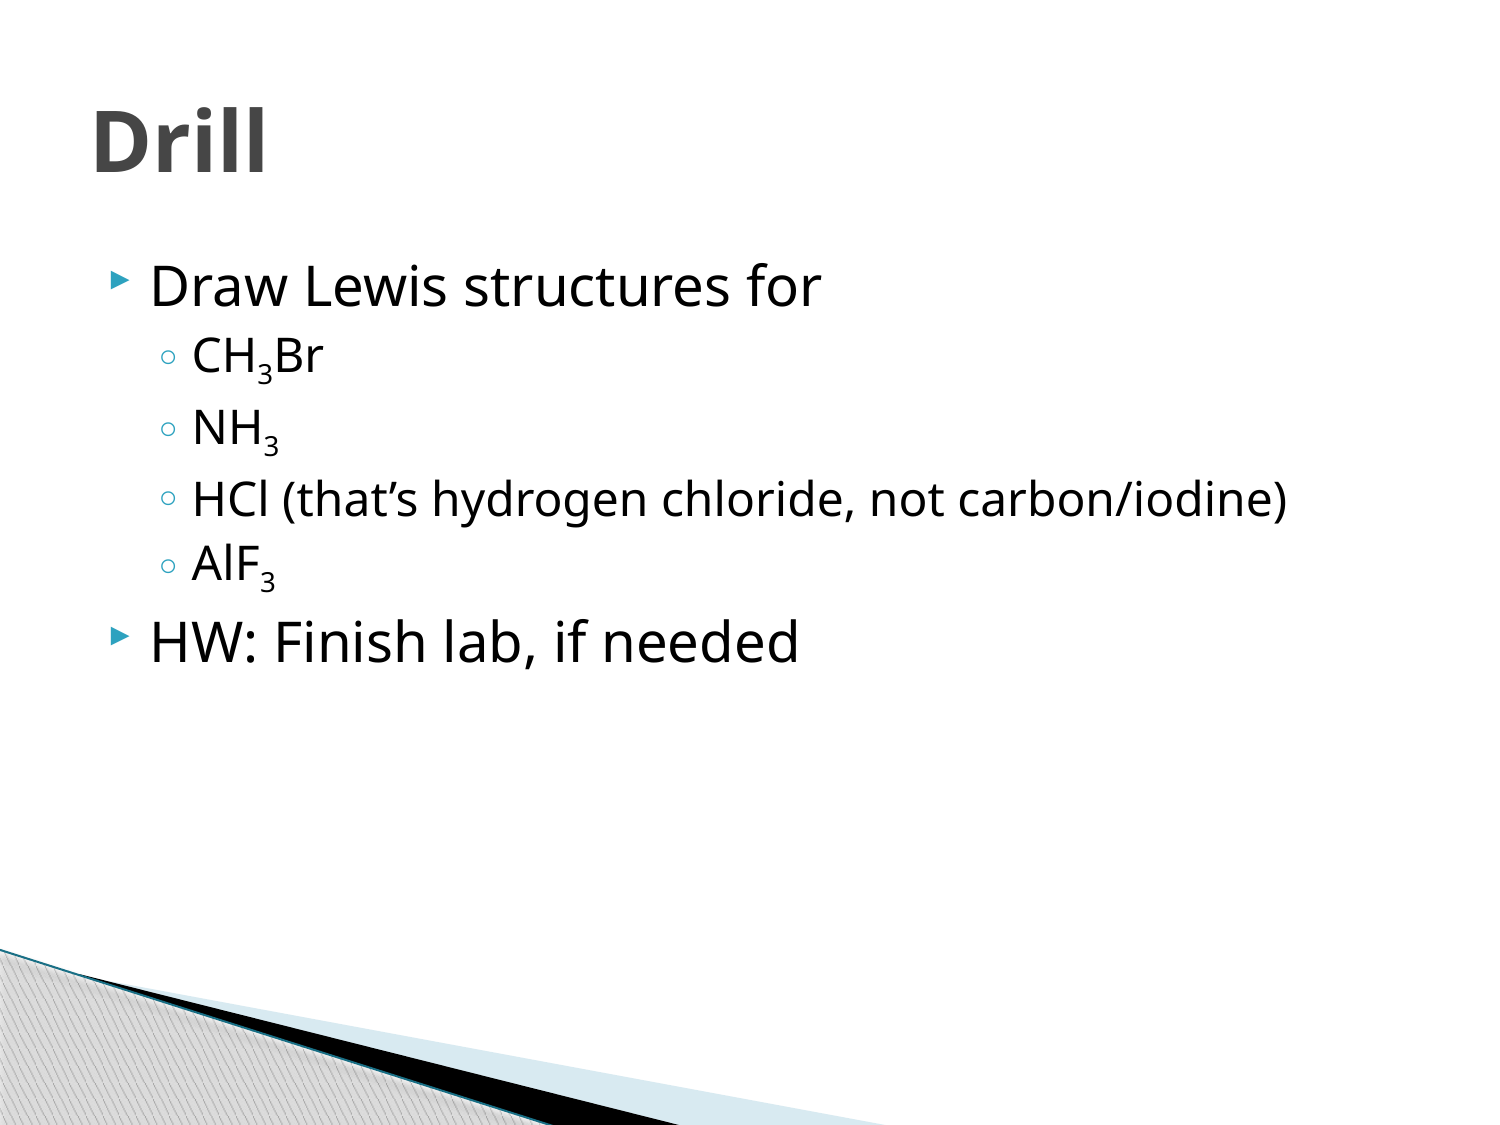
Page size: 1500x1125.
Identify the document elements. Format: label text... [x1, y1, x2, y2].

title Drill [75, 45, 1425, 233]
list Draw Lewis structures for CH3Br NH3 HCl (that’s hydrogen chloride, not carbon/iodine) AlF3 HW: Finish lab, if needed [75, 243, 1425, 986]
